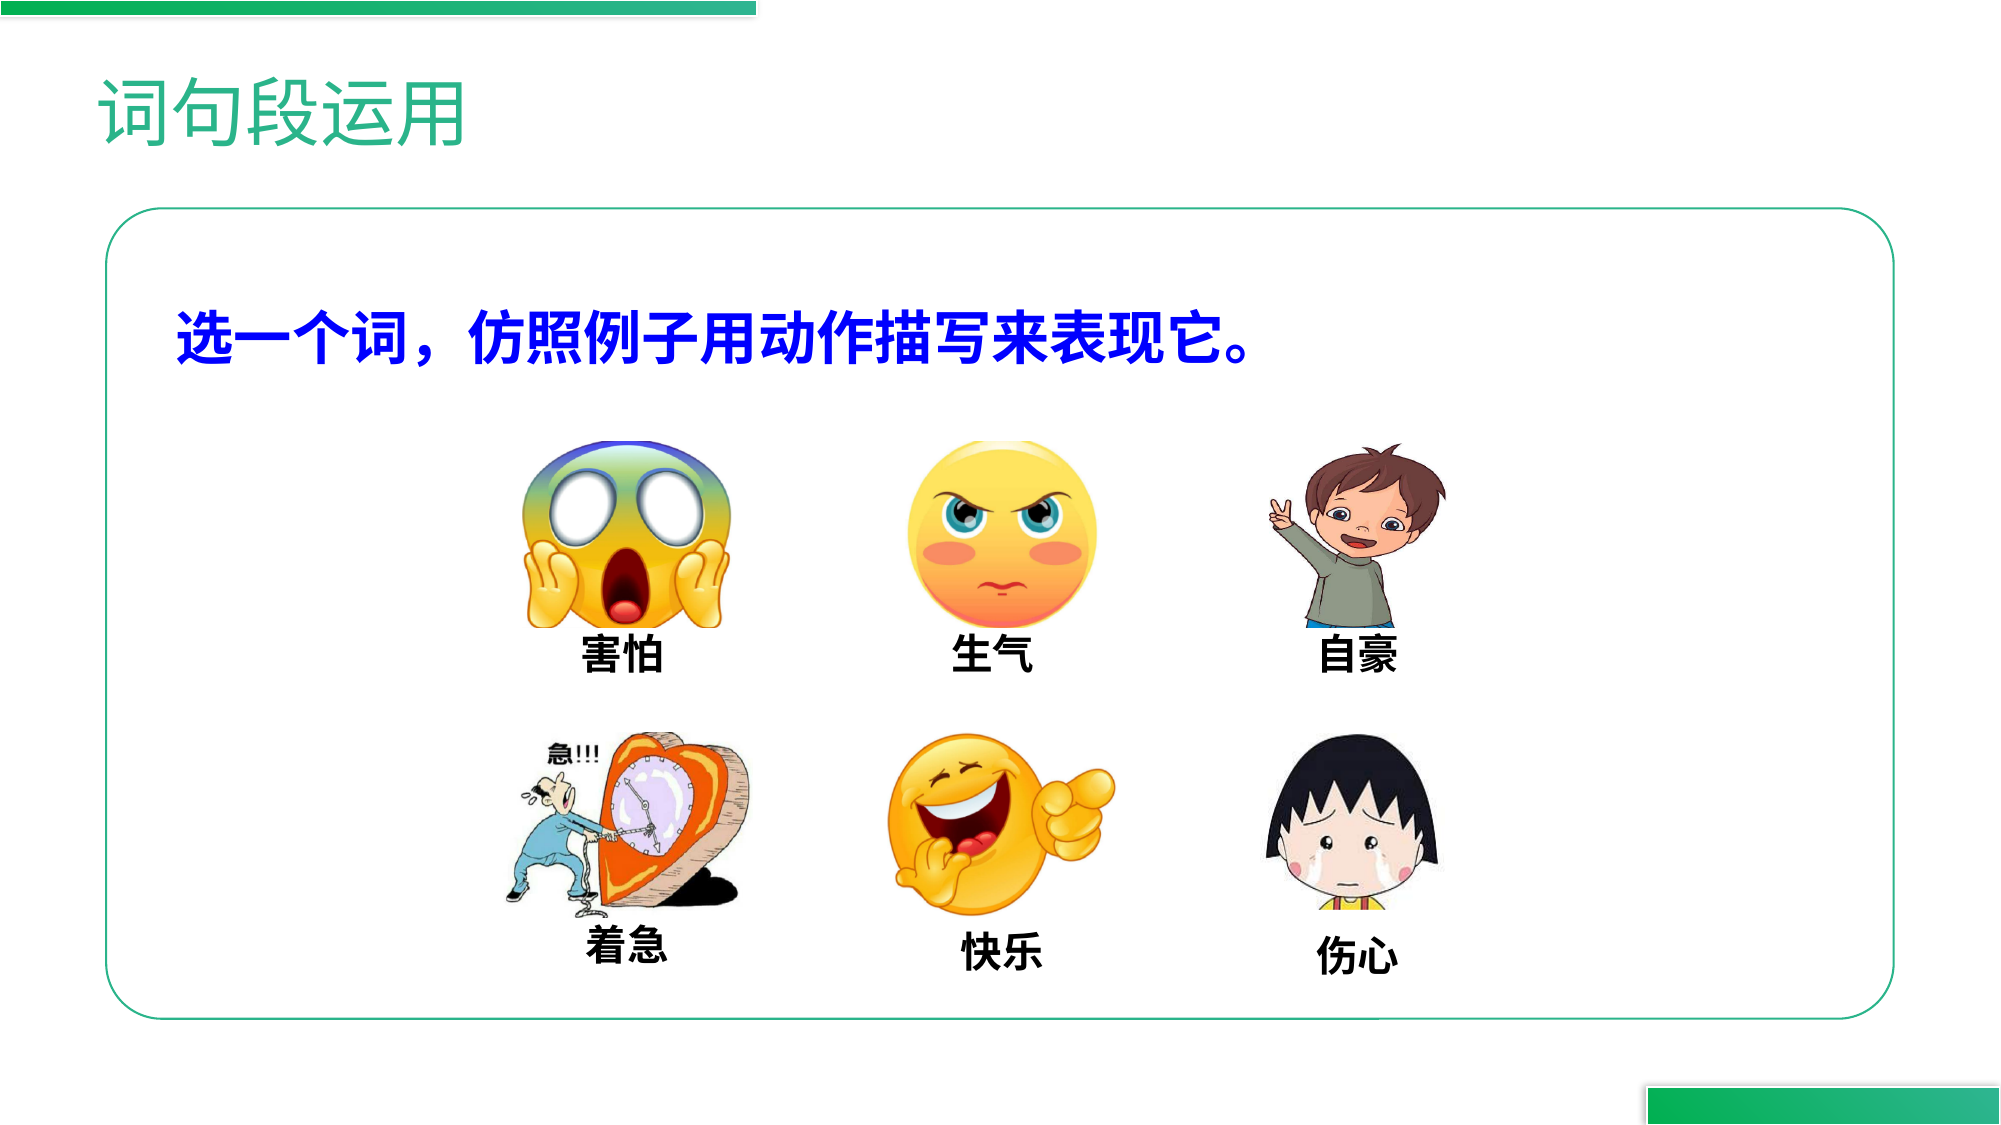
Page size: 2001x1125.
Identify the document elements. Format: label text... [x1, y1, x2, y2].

text_box 词句段运用 [80, 68, 700, 151]
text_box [502, 441, 1460, 988]
text_box 选一个词，仿照例子用动作描写来表现它。 [161, 293, 1591, 379]
